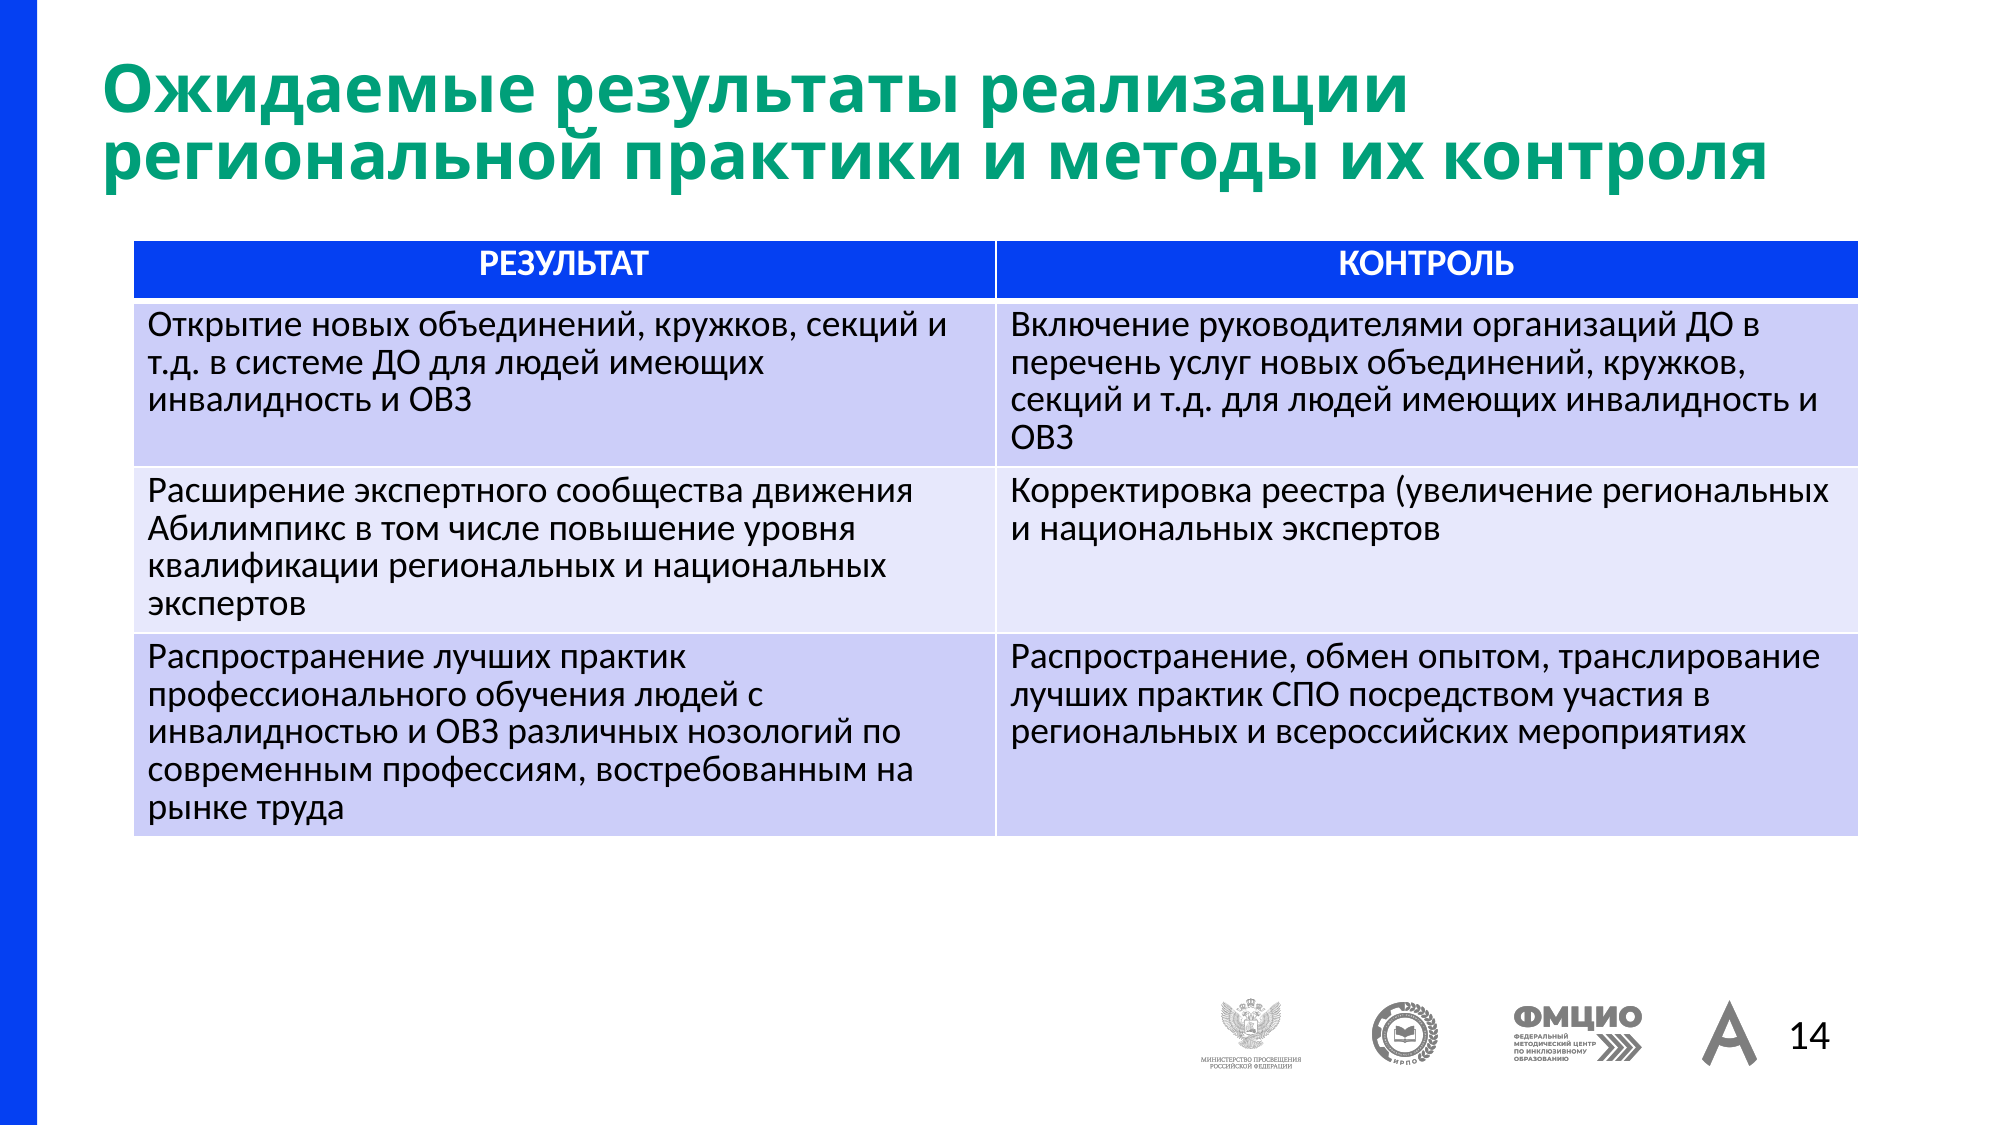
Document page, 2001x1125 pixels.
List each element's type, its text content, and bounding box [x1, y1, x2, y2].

table_cell Открытие новых объединений, кружков, секций и т.д. в системе ДО для людей имеющих инвалидность и ОВЗ [134, 304, 995, 466]
text_box [0, 0, 38, 1125]
table_header РЕЗУЛЬТАТ [134, 241, 995, 298]
table_cell Включение руководителями организаций ДО в перечень услуг новых объединений, кружков, секций и т.д. для людей имеющих инвалидность и ОВЗ [997, 304, 1858, 466]
table_header КОНТРОЛЬ [997, 241, 1858, 298]
table_cell Корректировка реестра (увеличение региональных и национальных экспертов [997, 468, 1858, 632]
title Ожидаемые результаты реализации региональной практики и методы их контроля [101, 59, 1891, 133]
picture [1201, 998, 1301, 1069]
picture [1372, 1002, 1438, 1065]
picture [1702, 1000, 1757, 1066]
table_cell Распространение, обмен опытом, транслирование лучших практик СПО посредством участия в региональных и всероссийских мероприятиях [997, 634, 1858, 836]
table_cell Расширение экспертного сообщества движения Абилимпикс в том числе повышение уровня квалификации региональных и национальных экспертов [134, 468, 995, 632]
table_cell Распространение лучших практик профессионального обучения людей с инвалидностью и ОВЗ различных нозологий по современным профессиям, востребованным на рынке труда [134, 634, 995, 836]
picture [1514, 1006, 1642, 1061]
